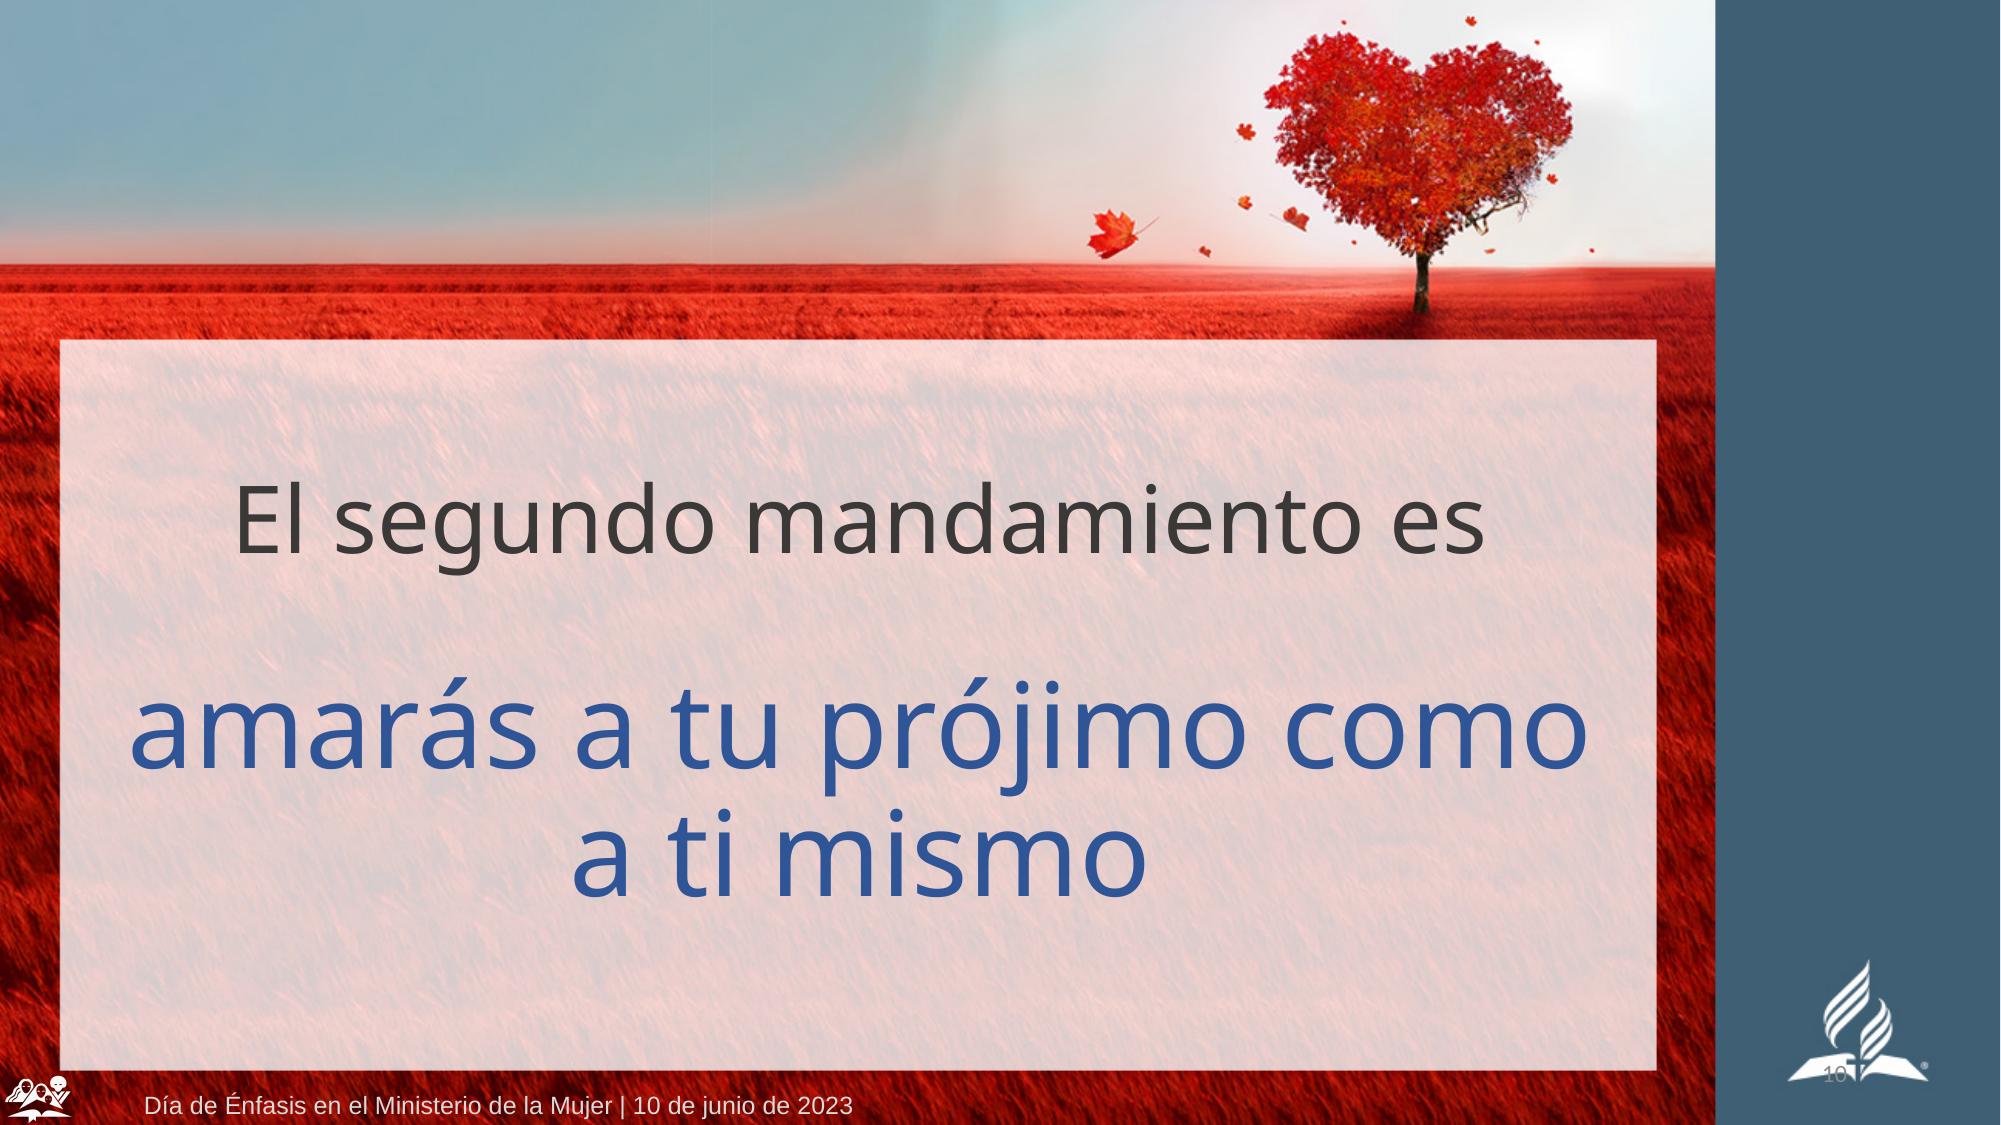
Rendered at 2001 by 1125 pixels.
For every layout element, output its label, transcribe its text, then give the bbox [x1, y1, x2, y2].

title El segundo mandamiento es amarás a tu prójimo como a ti mismo [72, 461, 1648, 930]
picture [0, 0, 2001, 1125]
footer Día de Énfasis en el Ministerio de la Mujer | 10 de junio de 2023 [72, 1072, 927, 1125]
slide_number 10 [1412, 1042, 1863, 1103]
